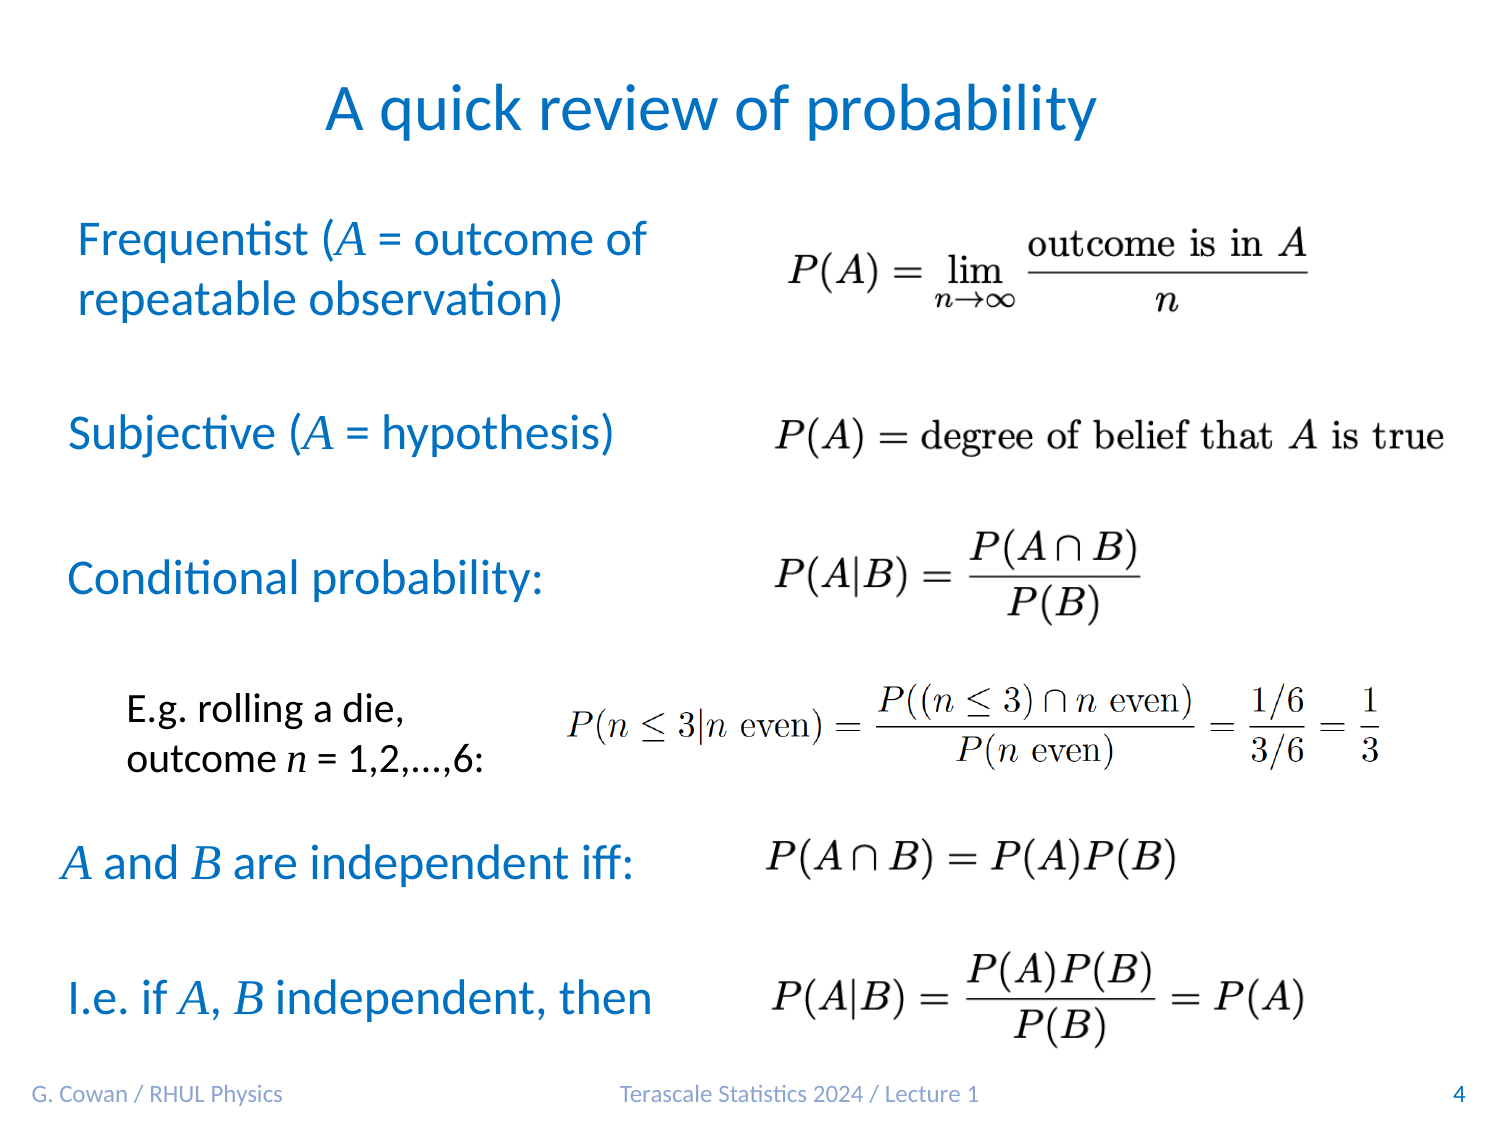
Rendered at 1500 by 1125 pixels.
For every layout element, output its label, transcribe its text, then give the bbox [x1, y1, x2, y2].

text_box I.e. if A, B independent, then [52, 957, 669, 1032]
picture [758, 931, 1317, 1062]
picture [749, 820, 1194, 899]
picture [766, 208, 1326, 331]
text_box Frequentist (A = outcome of repeatable observation) [62, 198, 663, 333]
text_box E.g. rolling a die, outcome n = 1,2,...,6: [111, 672, 531, 788]
text_box Subjective (A = hypothesis) [53, 392, 631, 468]
picture [760, 395, 1471, 482]
picture [561, 678, 1384, 772]
footer Terascale Statistics 2024 / Lecture 1 [338, 1062, 1262, 1123]
picture [765, 516, 1152, 630]
text_box A and B are independent iff: [46, 821, 651, 897]
text_box Conditional probability: [52, 537, 560, 613]
text_box A quick review of probability [124, 56, 1300, 128]
slide_number G. Cowan / RHUL Physics [16, 1062, 338, 1123]
slide_number 4 [1262, 1062, 1481, 1123]
